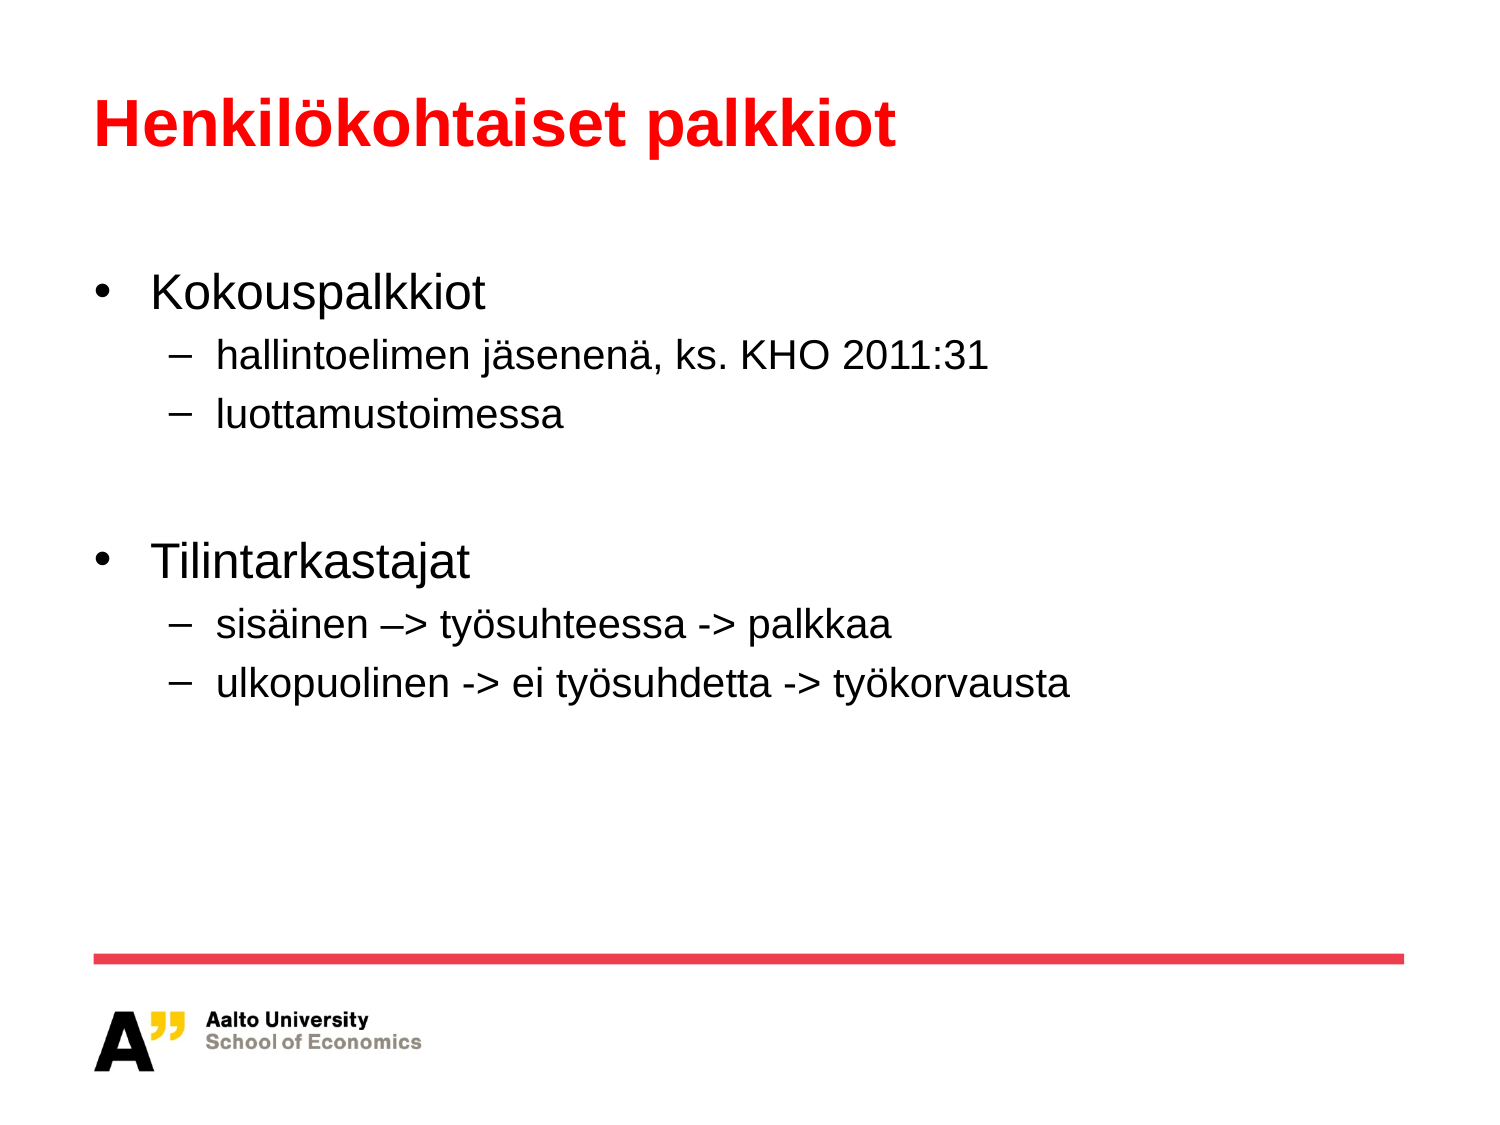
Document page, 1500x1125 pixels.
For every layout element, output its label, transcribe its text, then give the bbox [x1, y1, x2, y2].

title Henkilökohtaiset palkkiot [93, 79, 1405, 258]
list Kokouspalkkiot hallintoelimen jäsenenä, ks. KHO 2011:31 luottamustoimessa Tilintarkastajat sisäinen –> työsuhteessa -> palkkaa ulkopuolinen -> ei työsuhdetta -> työkorvausta [93, 259, 1405, 939]
picture [0, 977, 473, 1125]
